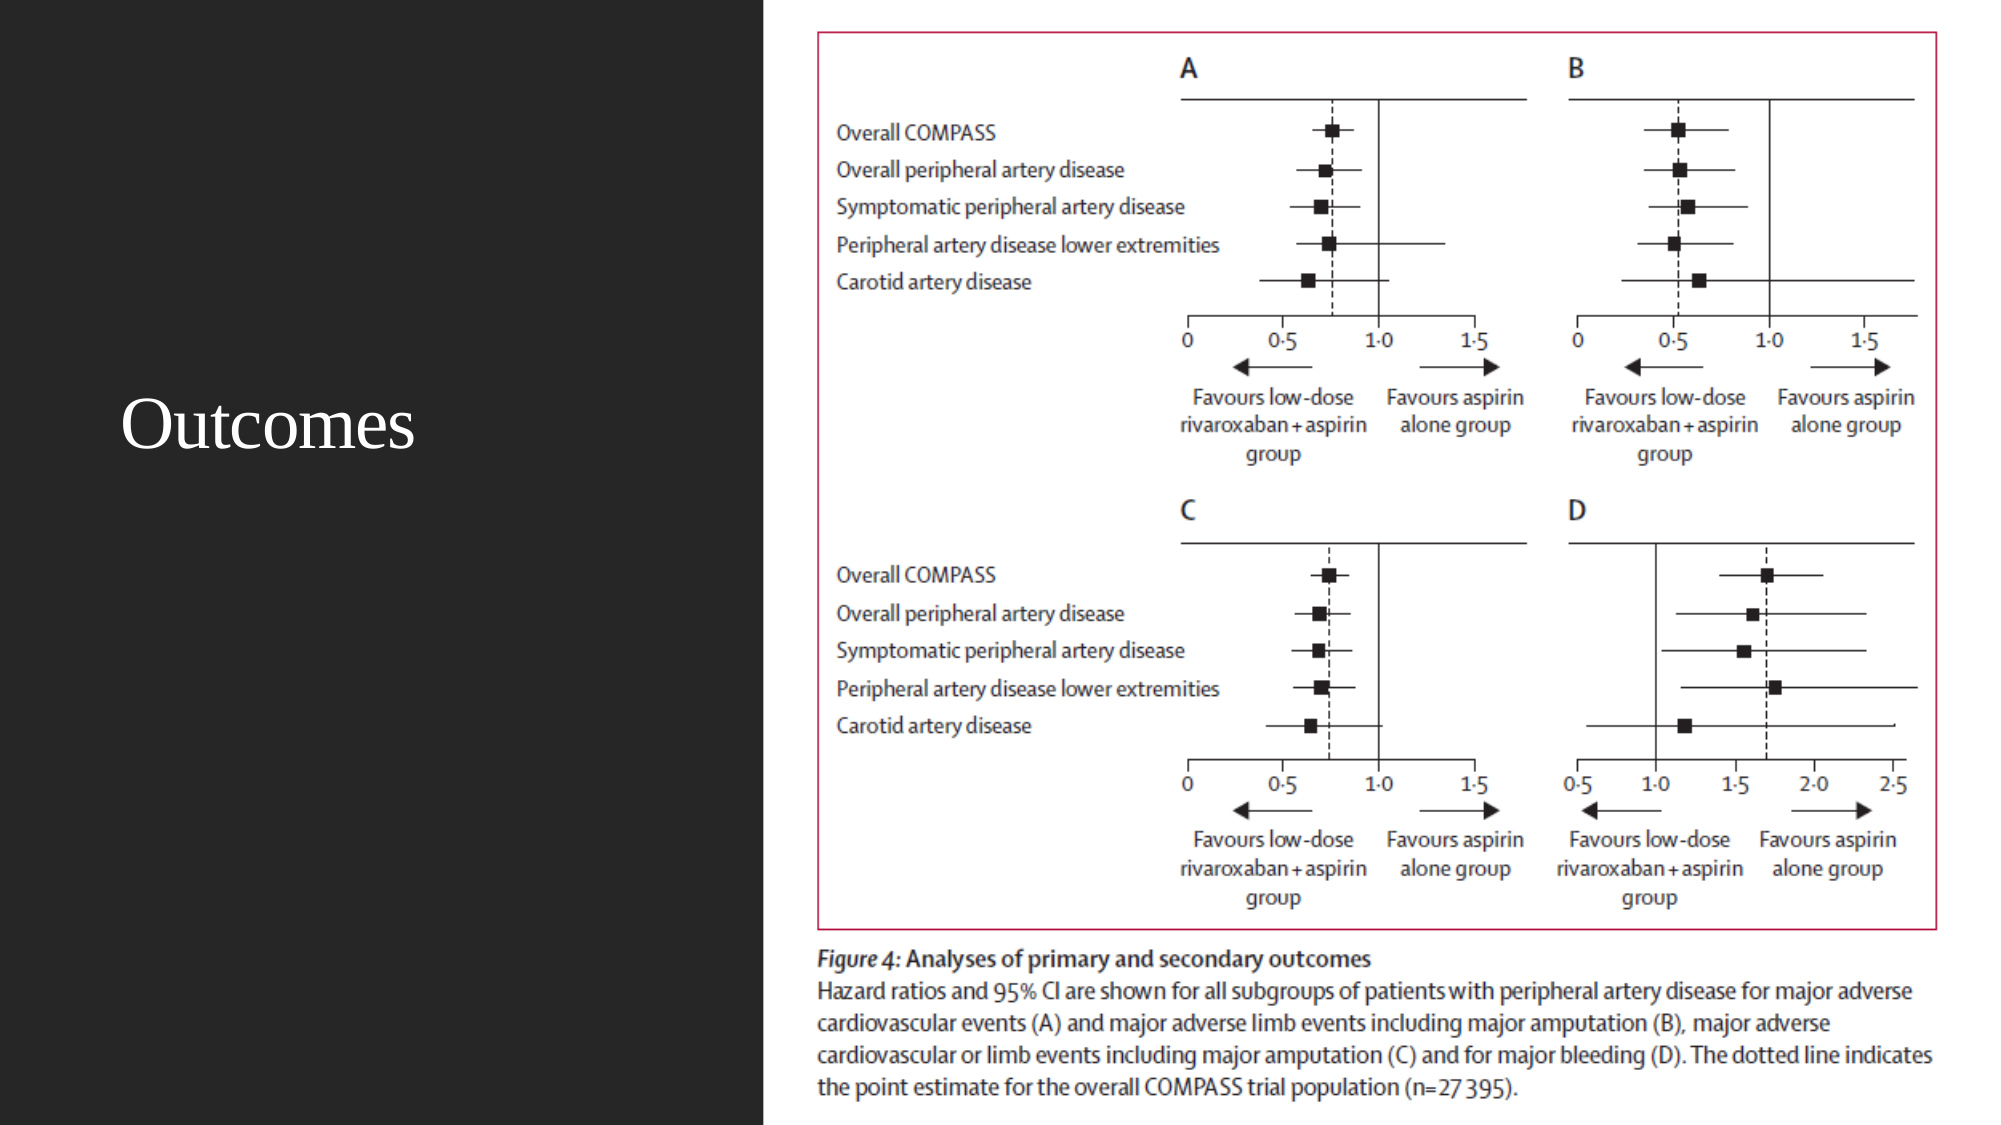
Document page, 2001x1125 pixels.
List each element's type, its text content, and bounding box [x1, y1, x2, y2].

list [807, 19, 1948, 1111]
title Outcomes [105, 128, 683, 473]
